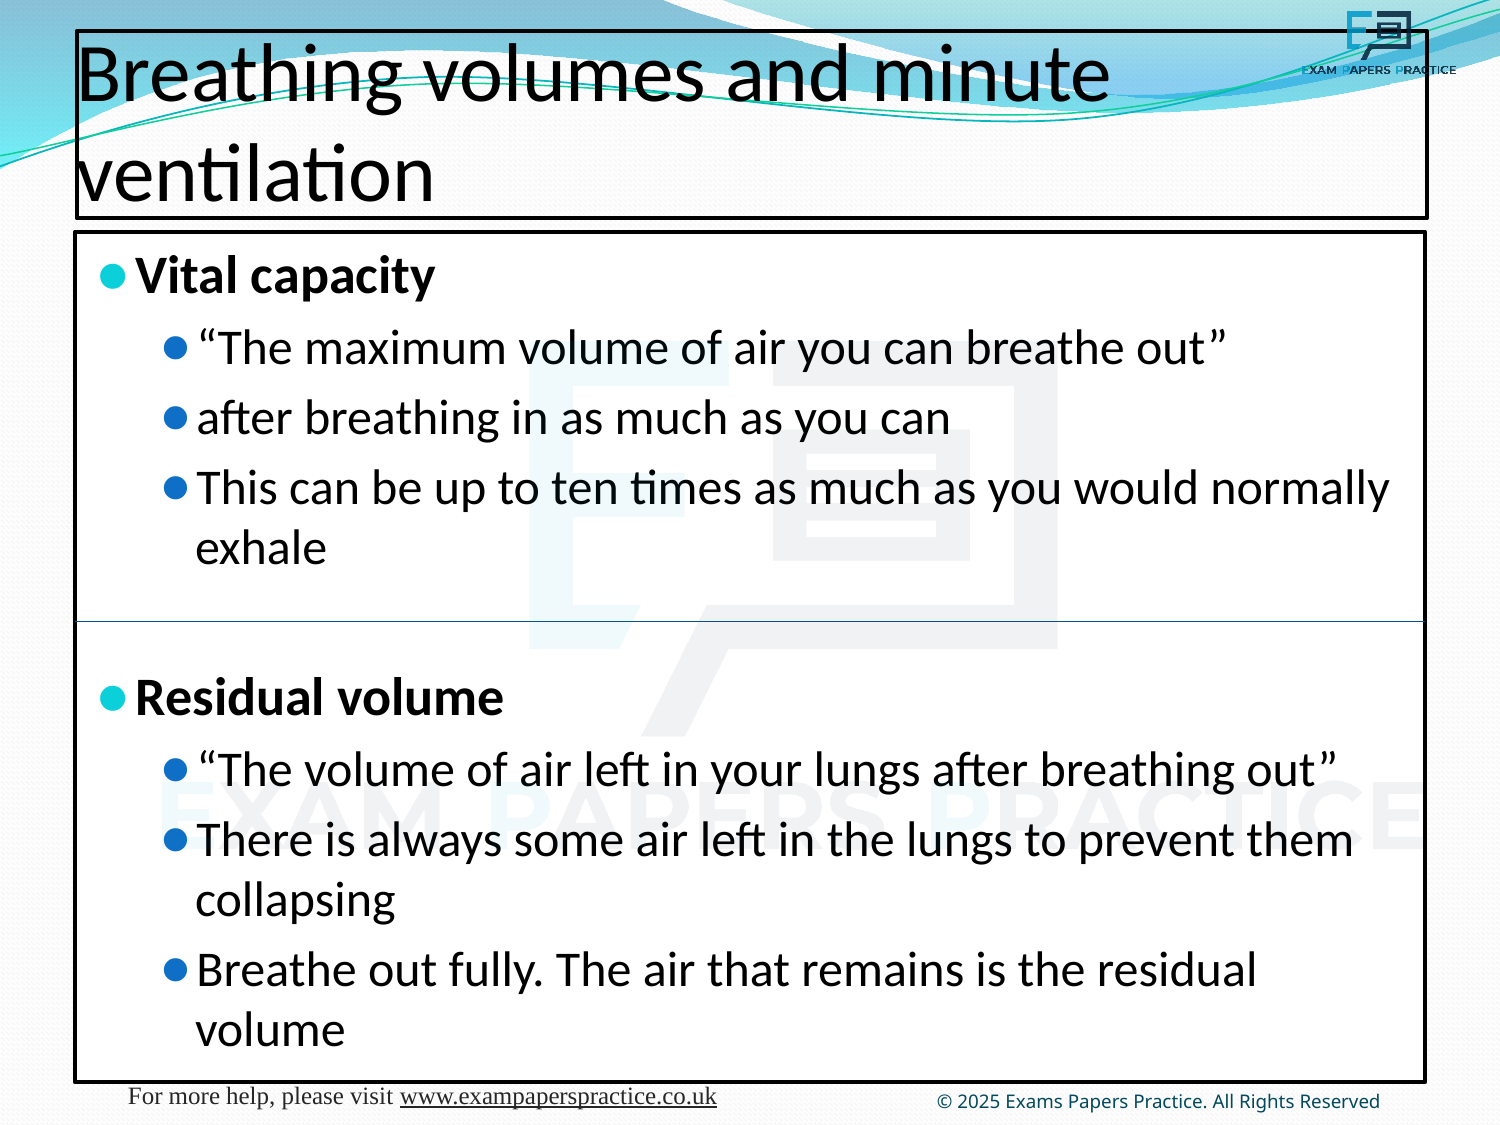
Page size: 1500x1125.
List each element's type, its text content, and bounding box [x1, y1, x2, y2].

text_box © 2025 Exams Papers Practice. All Rights Reserved [908, 1082, 1409, 1120]
picture [0, 0, 1500, 1125]
list Vital capacity “The maximum volume of air you can breathe out” after breathing in as much as you can This can be up to ten times as much as you would normally exhale Residual volume “The volume of air left in your lungs after breathing out” There is always some air left in the lungs to prevent them collapsing Breathe out fully. The air that remains is the residual volume [75, 231, 1425, 621]
text_box For more help, please visit www.exampaperspractice.co.uk [91, 1072, 754, 1111]
picture [24, 147, 50, 156]
list Vital capacity “The maximum volume of air you can breathe out” after breathing in as much as you can This can be up to ten times as much as you would normally exhale Residual volume “The volume of air left in your lungs after breathing out” There is always some air left in the lungs to prevent them collapsing Breathe out fully. The air that remains is the residual volume [75, 628, 1425, 1083]
title Breathing volumes and minute ventilation [76, 30, 1427, 219]
